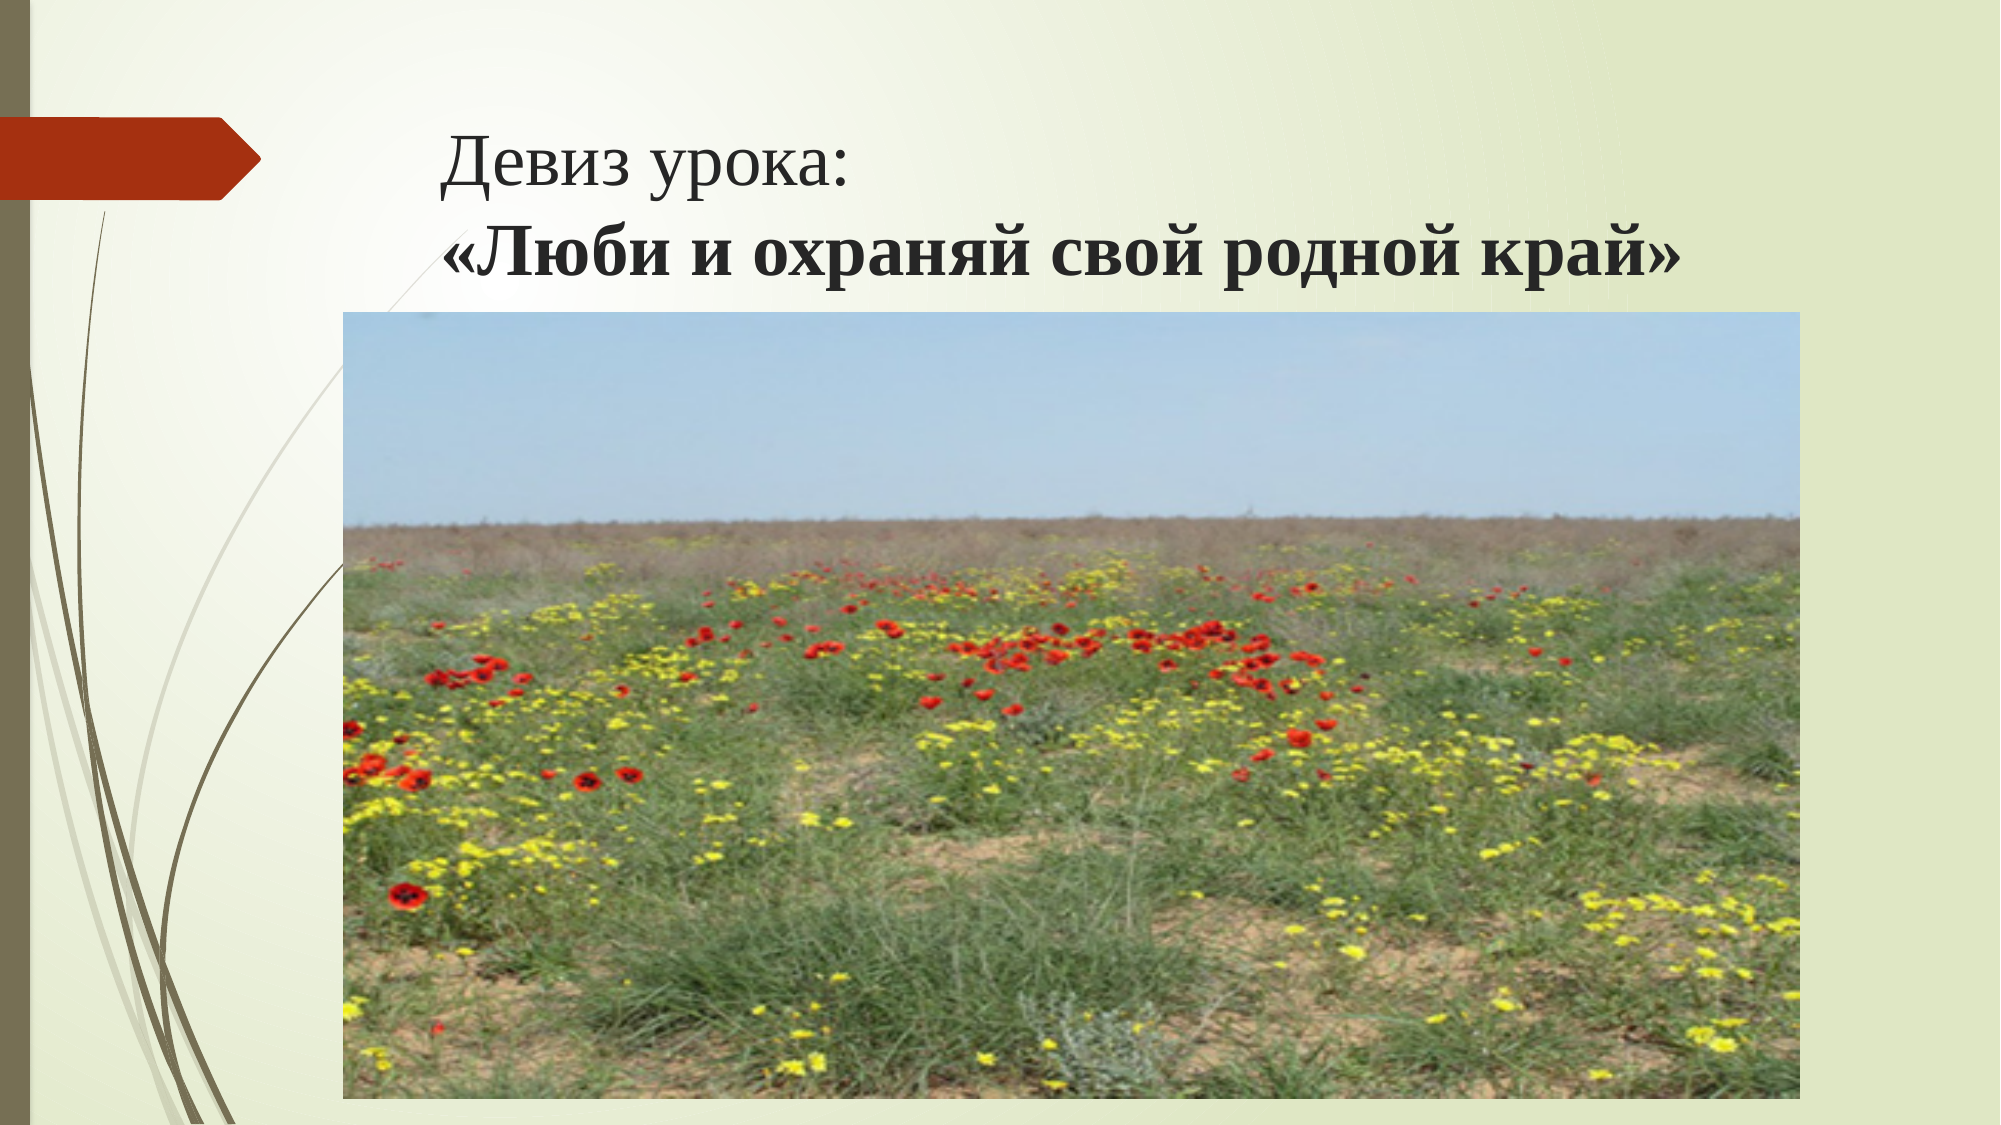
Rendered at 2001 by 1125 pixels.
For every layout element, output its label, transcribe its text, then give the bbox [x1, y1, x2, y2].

picture [343, 312, 1801, 1099]
title Девиз урока: «Люби и охраняй свой родной край» [425, 102, 1888, 313]
